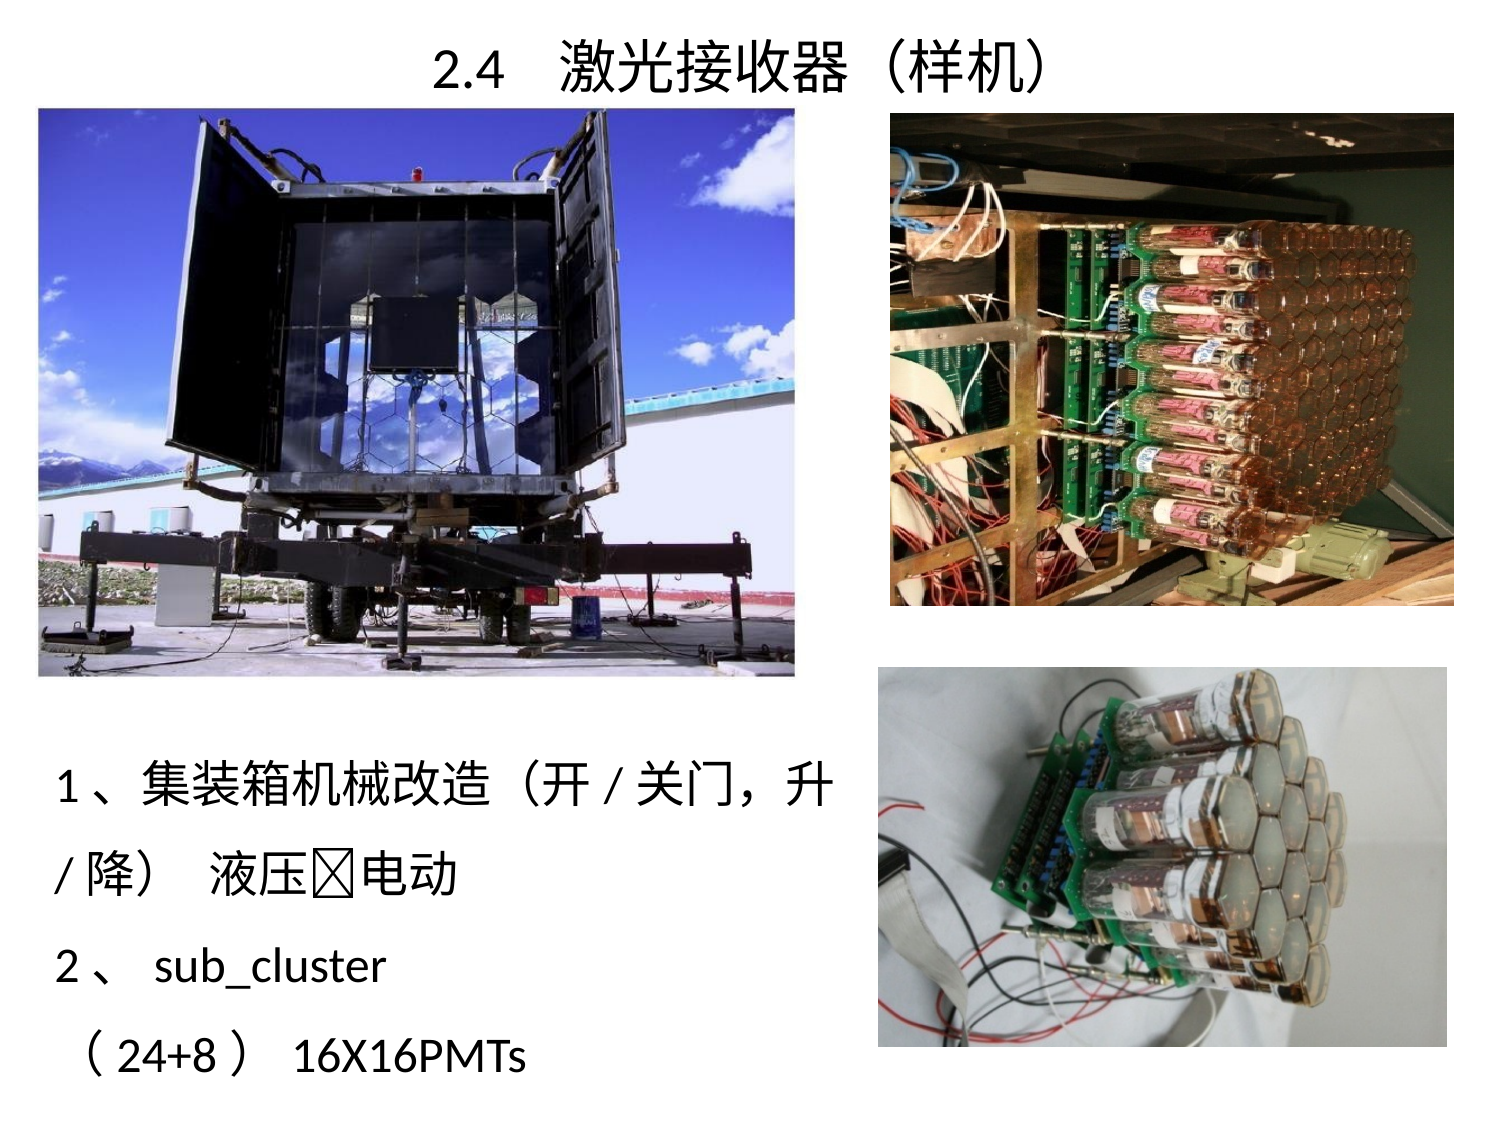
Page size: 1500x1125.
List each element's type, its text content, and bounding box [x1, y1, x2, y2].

picture [878, 667, 1447, 1047]
picture [890, 113, 1454, 606]
text_box 1、集装箱机械改造（开/关门，升/降） 液压电动 2、sub_cluster （24+8）16X16PMTs [46, 714, 868, 1090]
picture [34, 105, 807, 680]
title 2.4 激光接收器（样机） [81, 0, 1433, 132]
